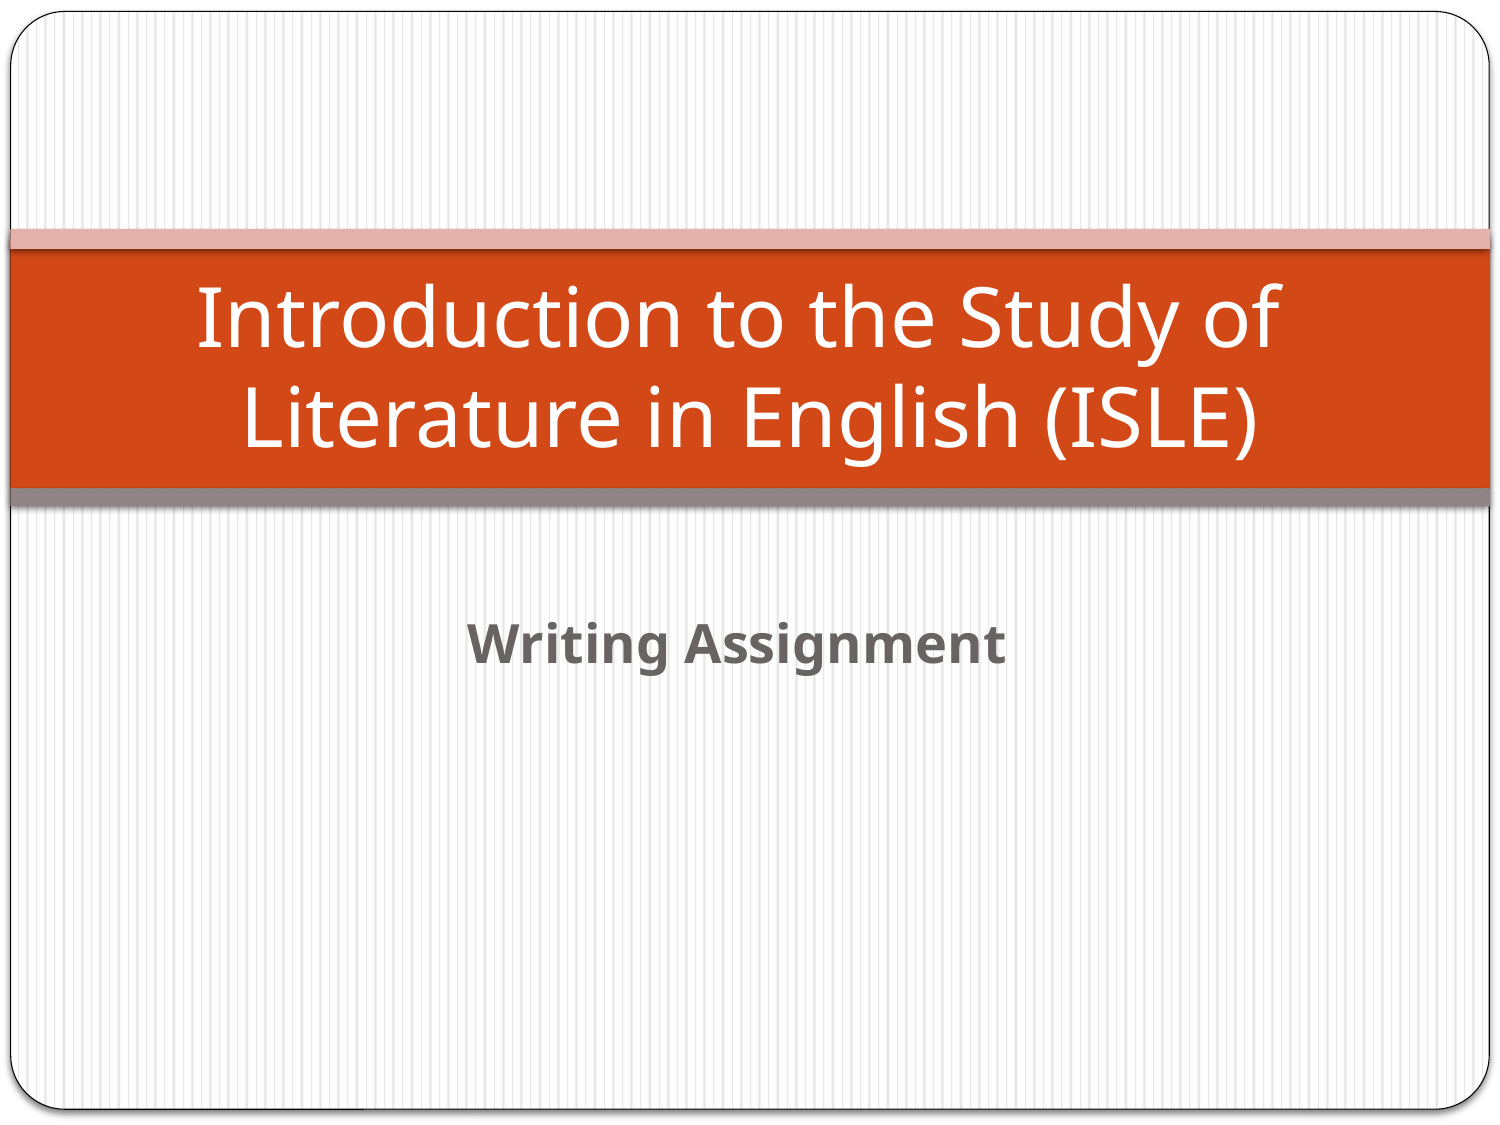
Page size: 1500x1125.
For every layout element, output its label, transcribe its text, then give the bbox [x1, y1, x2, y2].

subtitle Writing Assignment [212, 525, 1263, 1050]
title Introduction to the Study of Literature in English (ISLE) [75, 247, 1425, 489]
